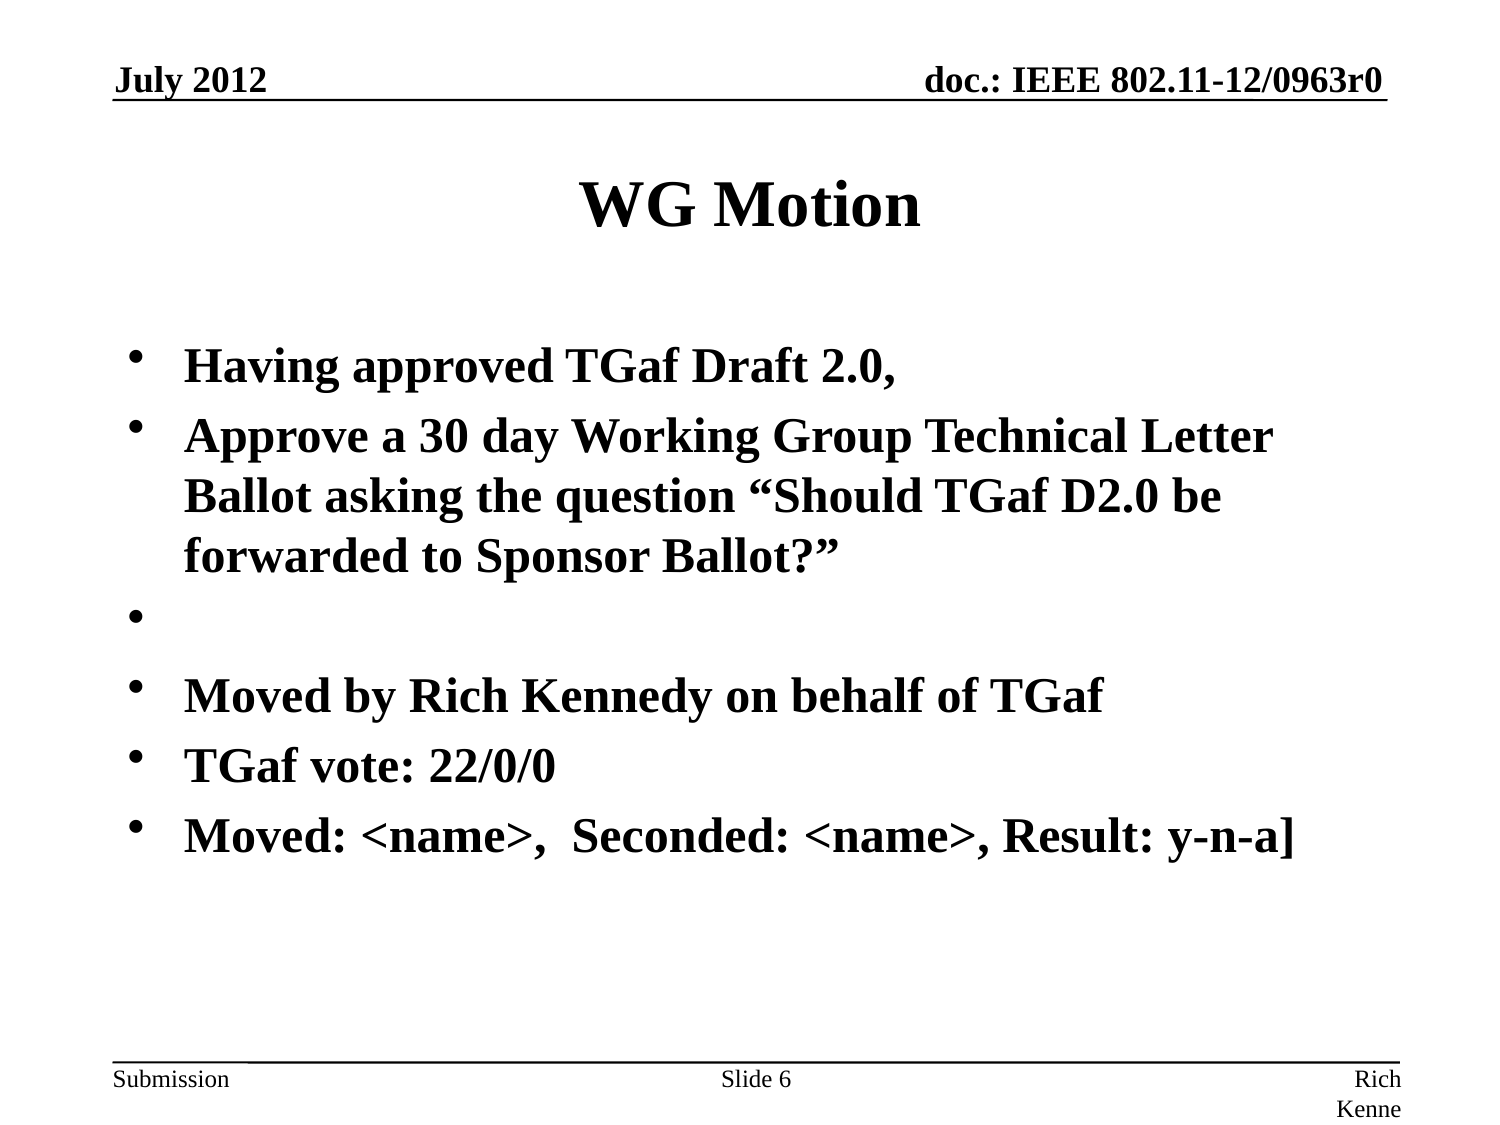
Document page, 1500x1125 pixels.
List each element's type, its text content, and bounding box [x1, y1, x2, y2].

slide_number Slide 6 [712, 1061, 800, 1093]
list Having approved TGaf Draft 2.0, Approve a 30 day Working Group Technical Letter Ballot asking the question “Should TGaf D2.0 be forwarded to Sponsor Ballot?” Moved by Rich Kennedy on behalf of TGaf TGaf vote: 22/0/0 Moved: <name>, Seconded: <name>, Result: y-n-a] [112, 324, 1388, 1001]
title WG Motion [112, 112, 1388, 288]
footer Rich Kennedy, Research In Motion [1324, 1061, 1402, 1093]
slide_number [114, 54, 316, 101]
